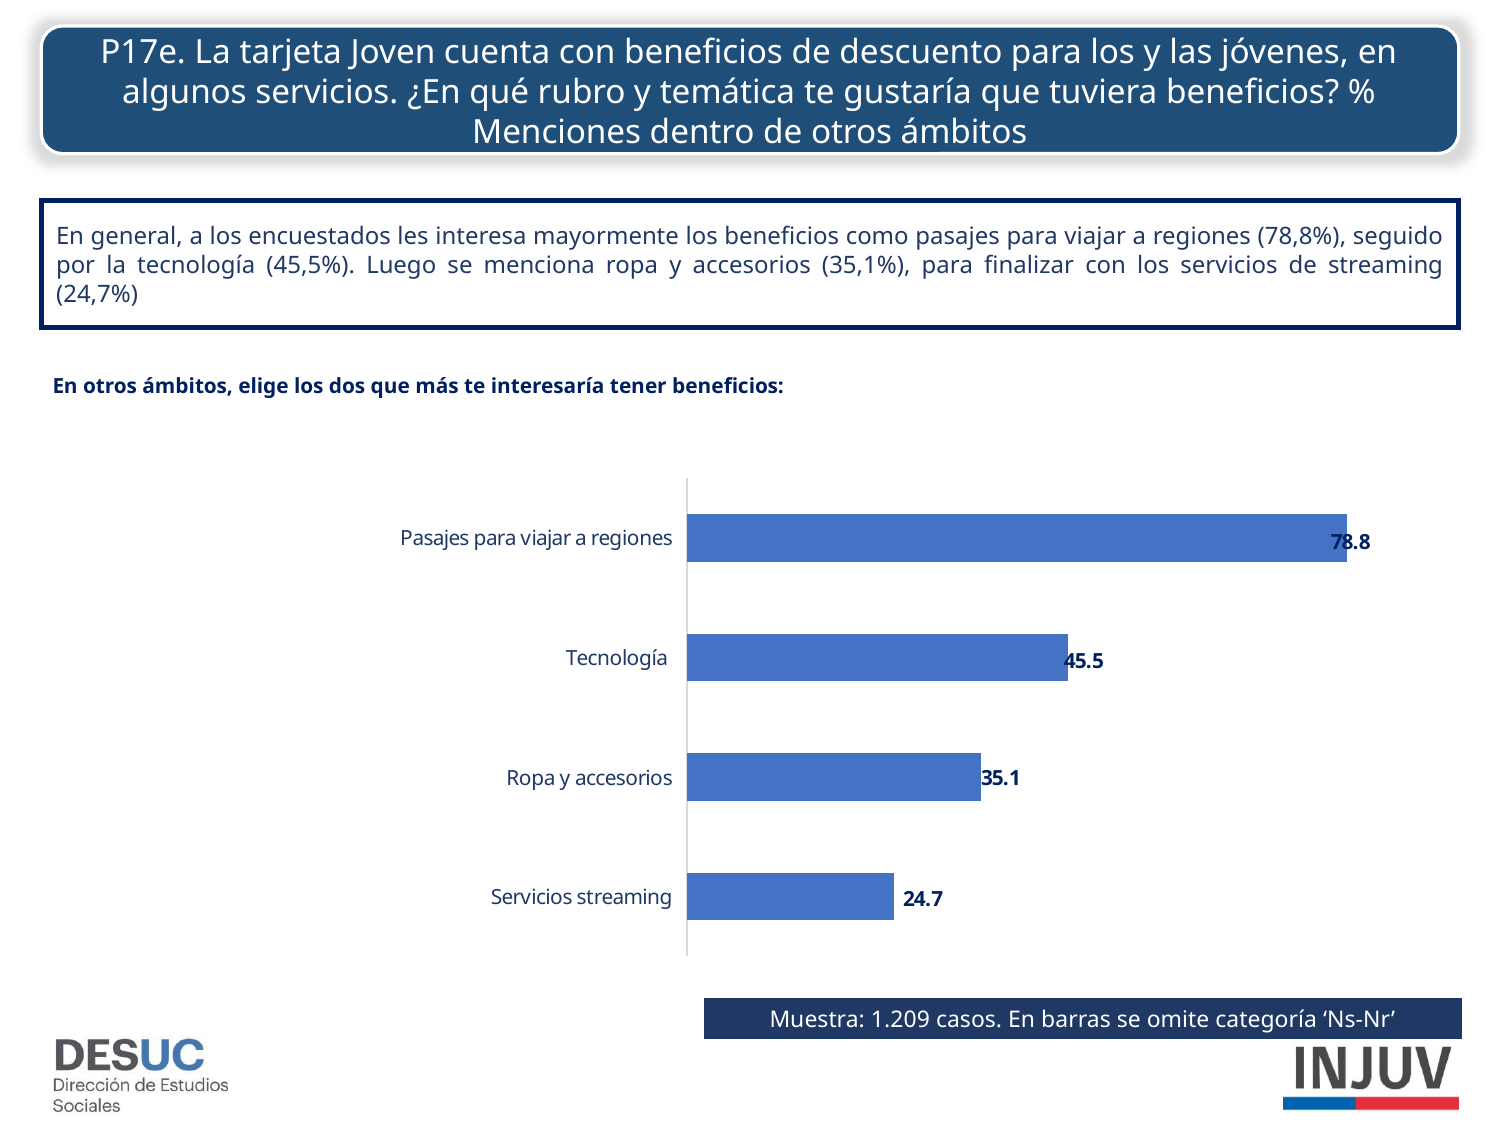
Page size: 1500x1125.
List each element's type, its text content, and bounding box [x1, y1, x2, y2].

text_box En otros ámbitos, elige los dos que más te interesaría tener beneficios: [37, 362, 1463, 406]
chart [41, 438, 1463, 979]
text_box P17e. La tarjeta Joven cuenta con beneficios de descuento para los y las jóvenes, en algunos servicios. ¿En qué rubro y temática te gustaría que tuviera beneficios? % Menciones dentro de otros ámbitos [40, 24, 1460, 155]
text_box Muestra: 1.209 casos. En barras se omite categoría ‘Ns-Nr’ [703, 997, 1463, 1040]
text_box En general, a los encuestados les interesa mayormente los beneficios como pasajes para viajar a regiones (78,8%), seguido por la tecnología (45,5%). Luego se menciona ropa y accesorios (35,1%), para finalizar con los servicios de streaming (24,7%) [40, 199, 1460, 329]
picture [1283, 1037, 1459, 1119]
picture [41, 1034, 236, 1115]
